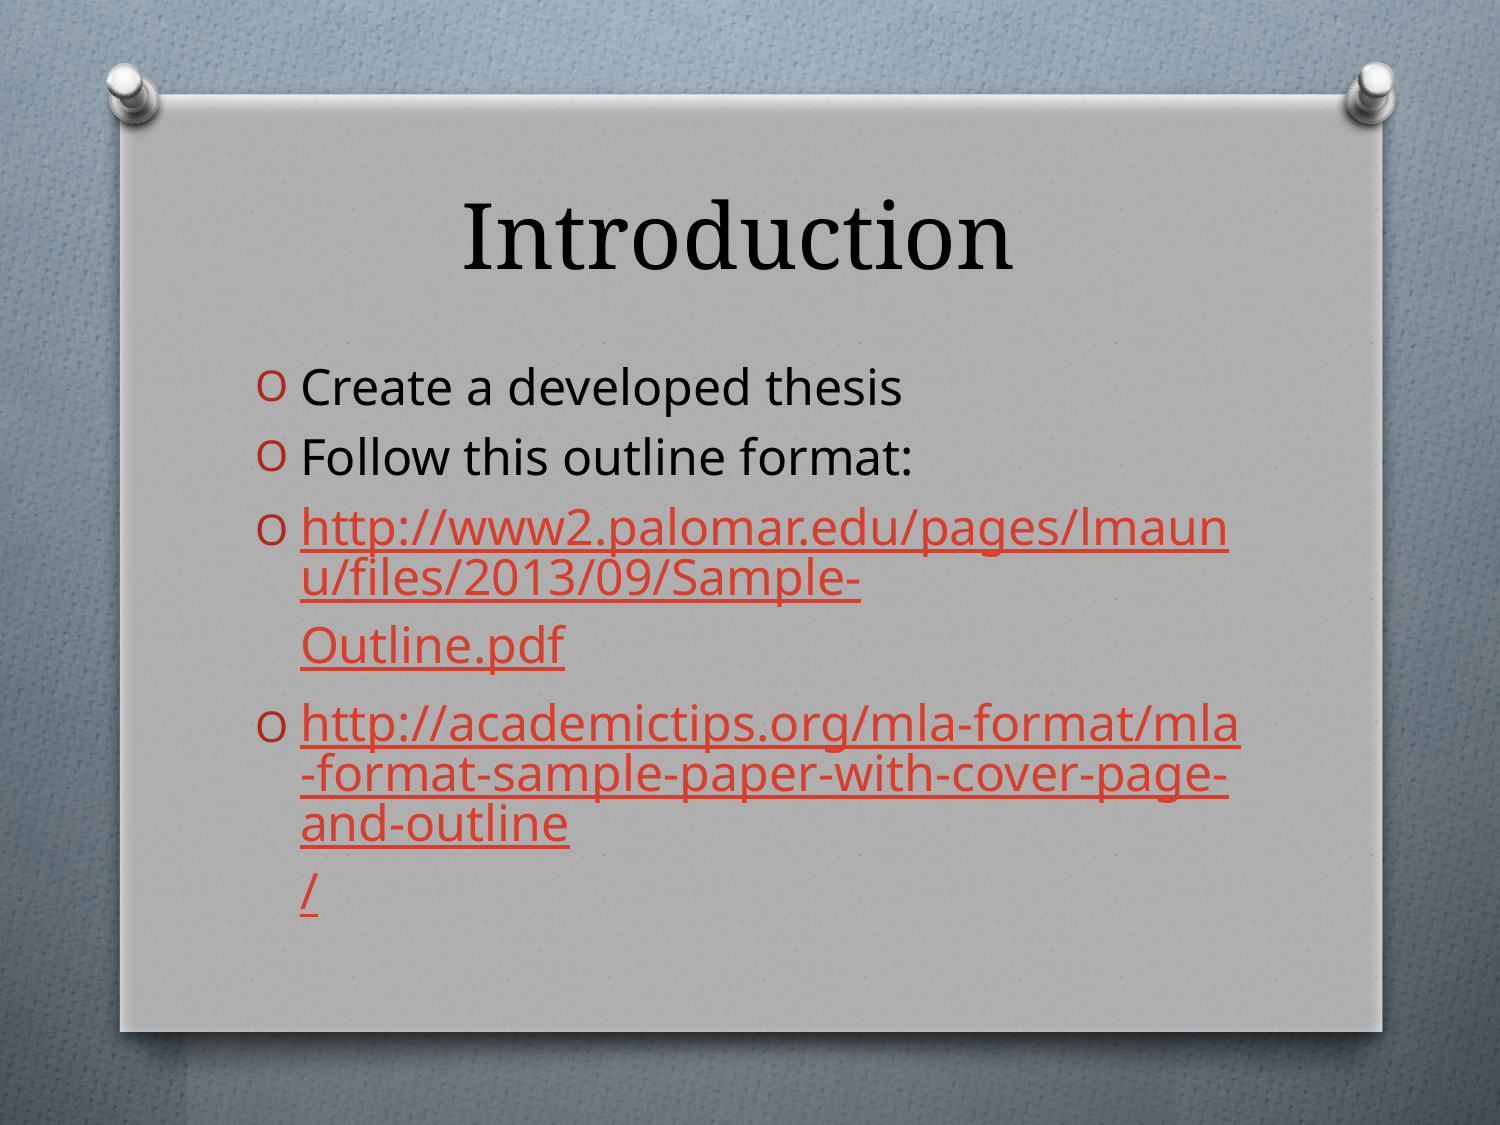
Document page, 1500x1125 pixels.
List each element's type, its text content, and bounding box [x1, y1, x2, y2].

picture [1317, 35, 1439, 156]
list Create a developed thesis Follow this outline format: http://www2.palomar.edu/pages/lmaunu/files/2013/09/Sample-Outline.pdf http://academictips.org/mla-format/mla-format-sample-paper-with-cover-page-and-outline/ [240, 347, 1257, 939]
picture [75, 29, 198, 153]
title Introduction [179, 134, 1323, 332]
